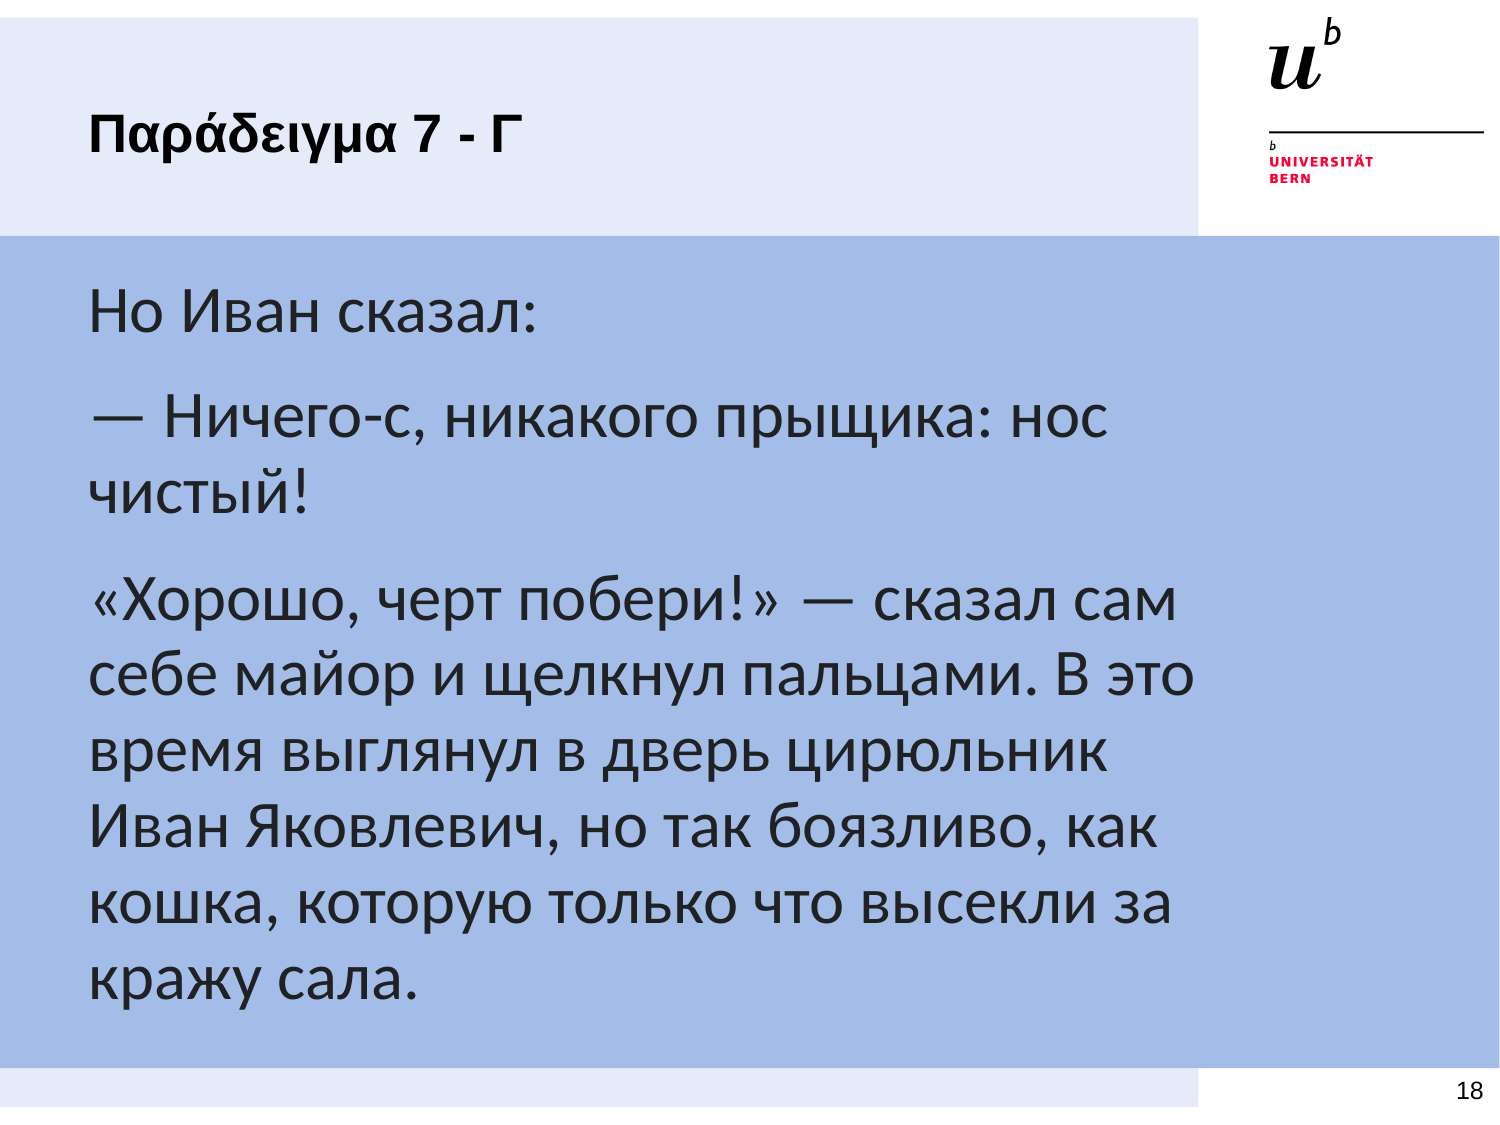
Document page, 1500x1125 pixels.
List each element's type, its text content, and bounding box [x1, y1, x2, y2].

list Но Иван сказал: — Ничего-с, никакого прыщика: нос чистый! «Хорошо, черт побери!» — сказал сам себе майор и щелкнул пальцами. В это время выглянул в дверь цирюльник Иван Яковлевич, но так боязливо, как кошка, которую только что высекли за кражу сала. [88, 271, 1411, 1010]
picture [1269, 17, 1484, 183]
slide_number 18 [1425, 1074, 1485, 1104]
title Παράδειγμα 7 - Γ [88, 106, 1175, 241]
